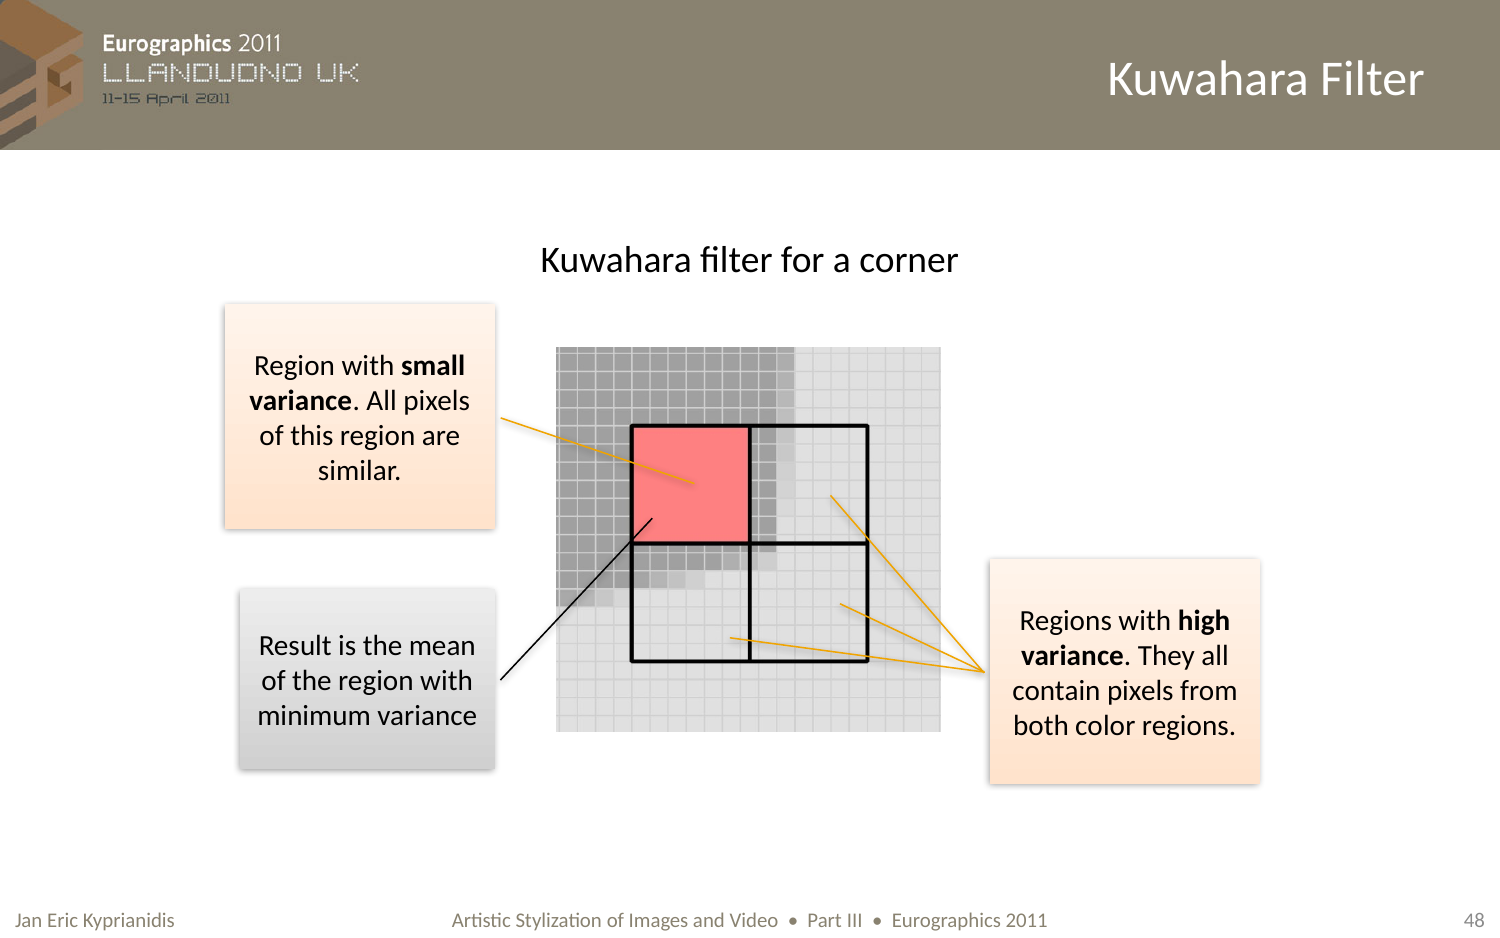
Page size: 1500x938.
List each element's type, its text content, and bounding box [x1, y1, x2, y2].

text_box Result is the mean of the region with minimum variance [499, 625, 551, 681]
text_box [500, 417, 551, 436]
slide_number 48 [1200, 900, 1500, 938]
text_box Regions with high variance. They all contain pixels from both color regions. [990, 559, 1260, 784]
text_box Region with small variance. All pixels of this region are similar. [225, 304, 495, 529]
text_box Kuwahara filter for a corner [269, 228, 1230, 288]
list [556, 347, 941, 733]
footer Jan Eric Kyprianidis [0, 900, 300, 938]
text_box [729, 637, 986, 673]
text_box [839, 603, 985, 637]
text_box Result is the mean of the region with minimum variance [240, 589, 495, 769]
picture [0, 0, 366, 150]
title Kuwahara Filter [375, 0, 1425, 150]
